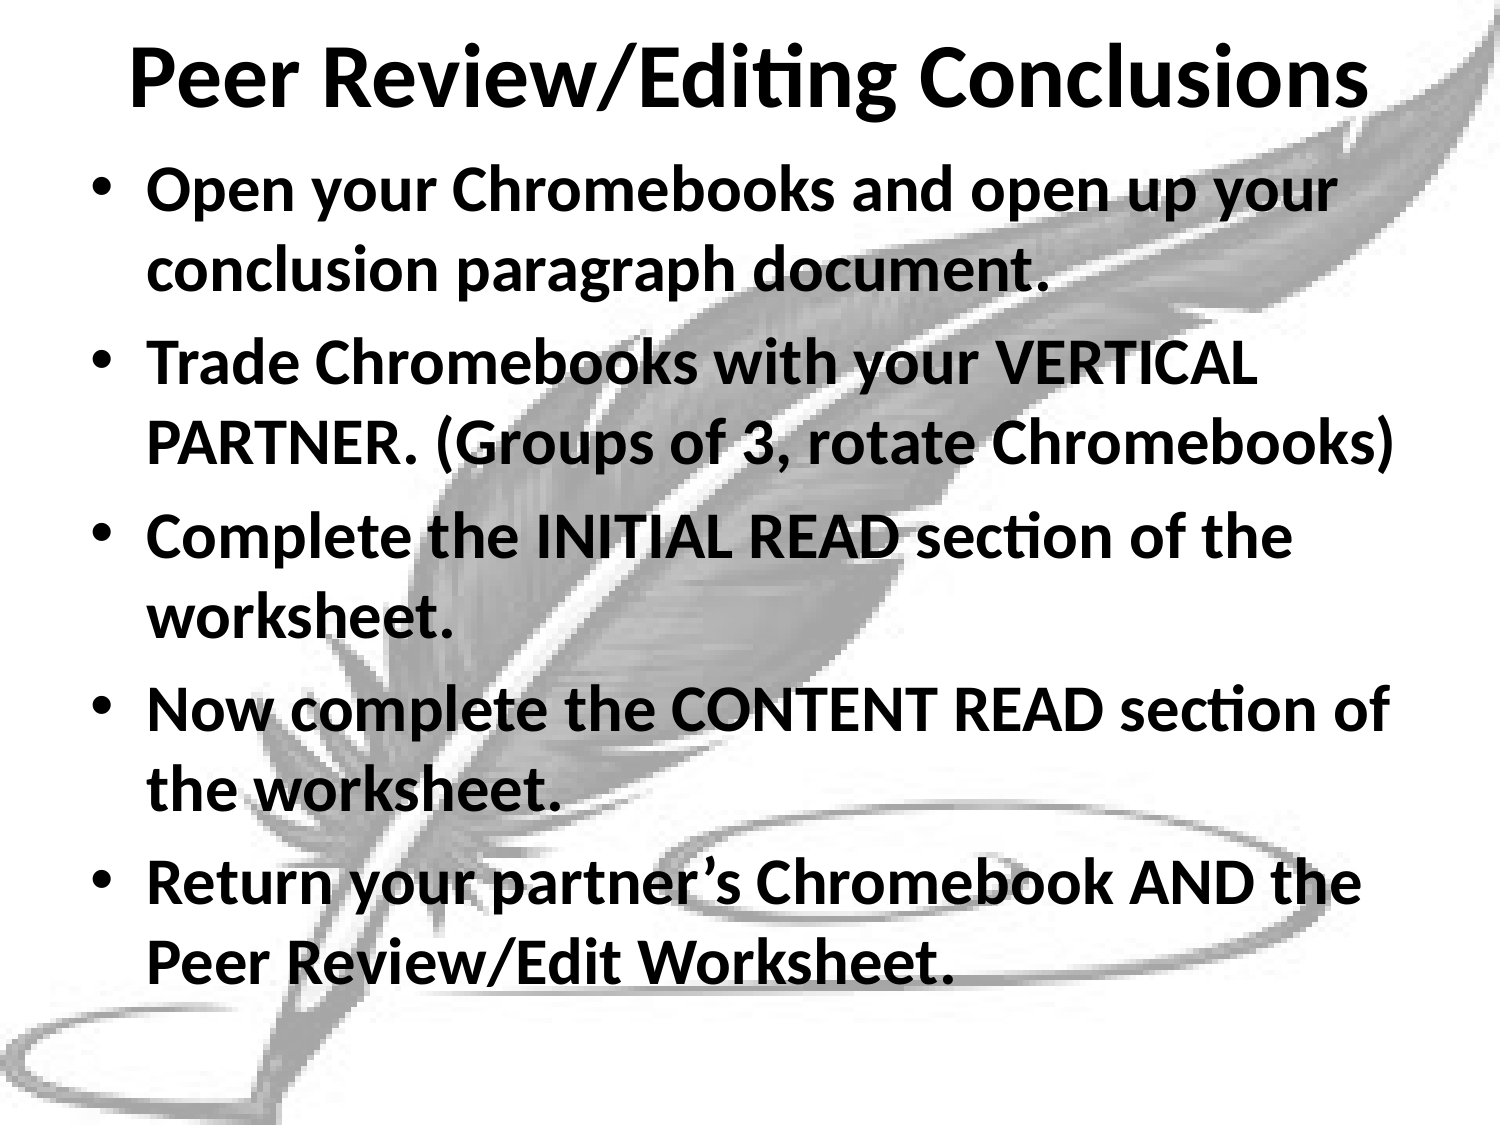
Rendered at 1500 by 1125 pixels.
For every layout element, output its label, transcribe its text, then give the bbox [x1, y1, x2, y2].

list Open your Chromebooks and open up your conclusion paragraph document. Trade Chromebooks with your VERTICAL PARTNER. (Groups of 3, rotate Chromebooks) Complete the INITIAL READ section of the worksheet. Now complete the CONTENT READ section of the worksheet. Return your partner’s Chromebook AND the Peer Review/Edit Worksheet. [75, 137, 1425, 1075]
title Peer Review/Editing Conclusions [75, 6, 1425, 136]
